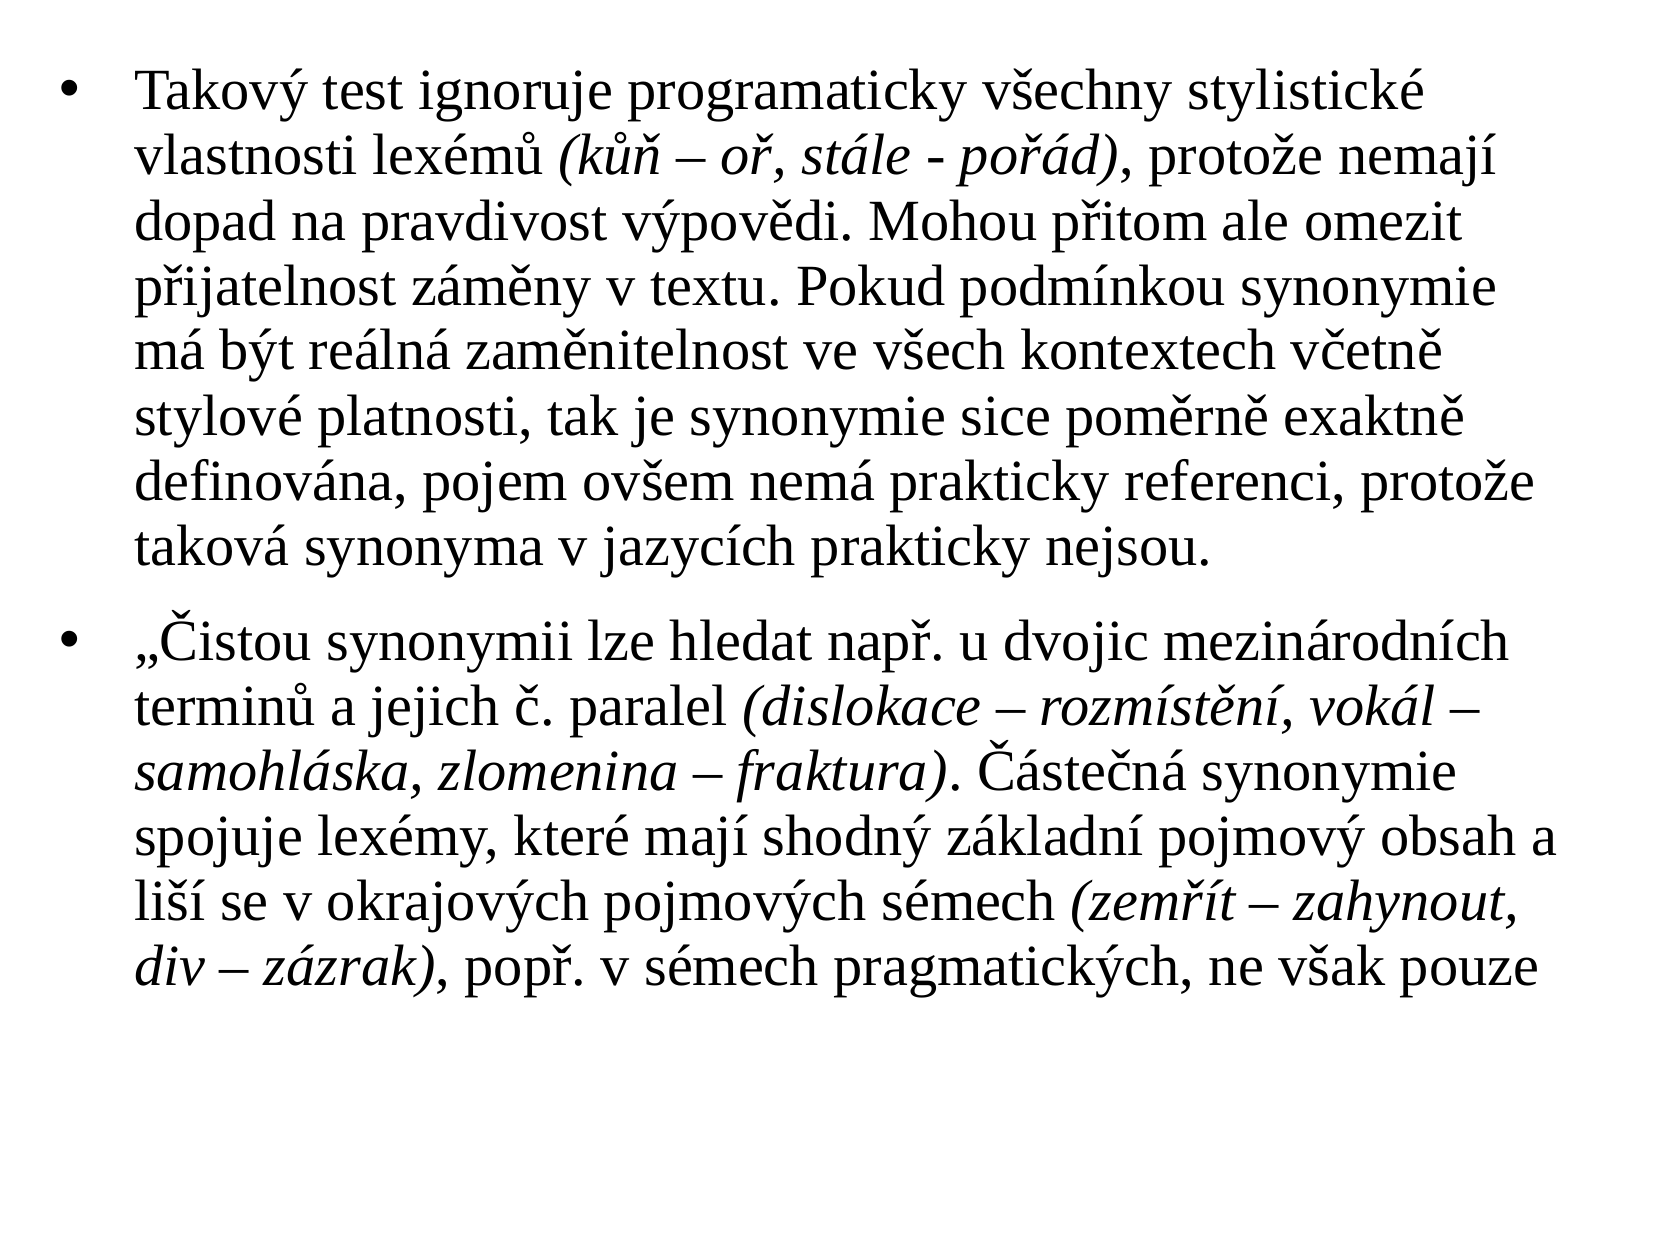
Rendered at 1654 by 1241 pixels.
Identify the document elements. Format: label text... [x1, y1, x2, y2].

list Takový test ignoruje programaticky všechny stylistické vlastnosti lexémů (kůň – oř, stále - pořád), protože nemají dopad na pravdivost výpovědi. Mohou přitom ale omezit přijatelnost záměny v textu. Pokud podmínkou synonymie má být reálná zaměnitelnost ve všech kontextech včetně stylové platnosti, tak je synonymie sice poměrně exaktně definována, pojem ovšem nemá prakticky referenci, protože taková synonyma v jazycích prakticky nejsou. „Čistou synonymii lze hledat např. u dvojic mezinárodních terminů a jejich č. paralel (dislokace – rozmístění, vokál – samohláska, zlomenina – fraktura). Částečná synonymie spojuje lexémy, které mají shodný základní pojmový obsah a liší se v okrajových pojmových sémech (zemřít – zahynout, div – zázrak), popř. v sémech pragmatických, ne však pouze [59, 53, 1583, 1176]
